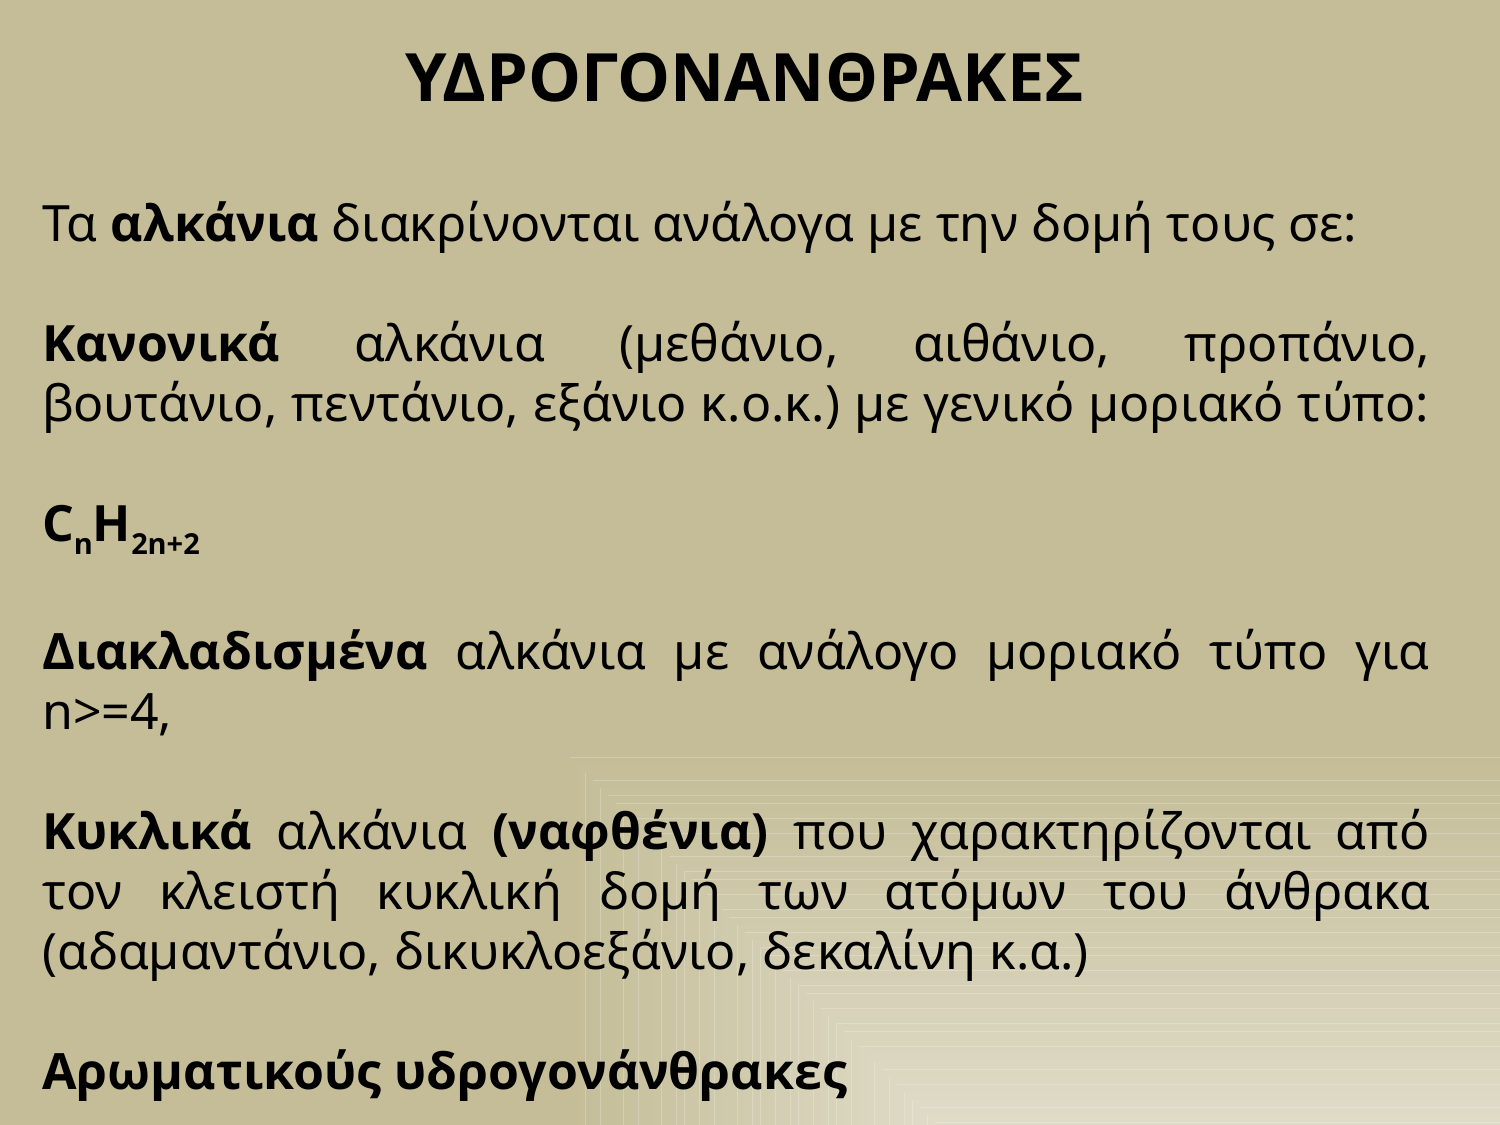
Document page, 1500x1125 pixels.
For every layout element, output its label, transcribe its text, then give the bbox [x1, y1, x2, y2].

text_box Τα αλκάνια διακρίνονται ανάλογα με την δομή τους σε: Κανονικά αλκάνια (μεθάνιο, αιθάνιο, προπάνιο, βουτάνιο, πεντάνιο, εξάνιο κ.ο.κ.) με γενικό μοριακό τύπο: CnH2n+2 Διακλαδισμένα αλκάνια με ανάλογο μοριακό τύπο για n>=4, Κυκλικά αλκάνια (ναφθένια) που χαρακτηρίζονται από τον κλειστή κυκλική δομή των ατόμων του άνθρακα (αδαμαντάνιο, δικυκλοεξάνιο, δεκαλίνη κ.α.) Αρωματικούς υδρογονάνθρακες [27, 184, 1445, 1108]
text_box ΥΔΡΟΓΟΝΑΝΘΡΑΚΕΣ [147, 26, 1342, 122]
